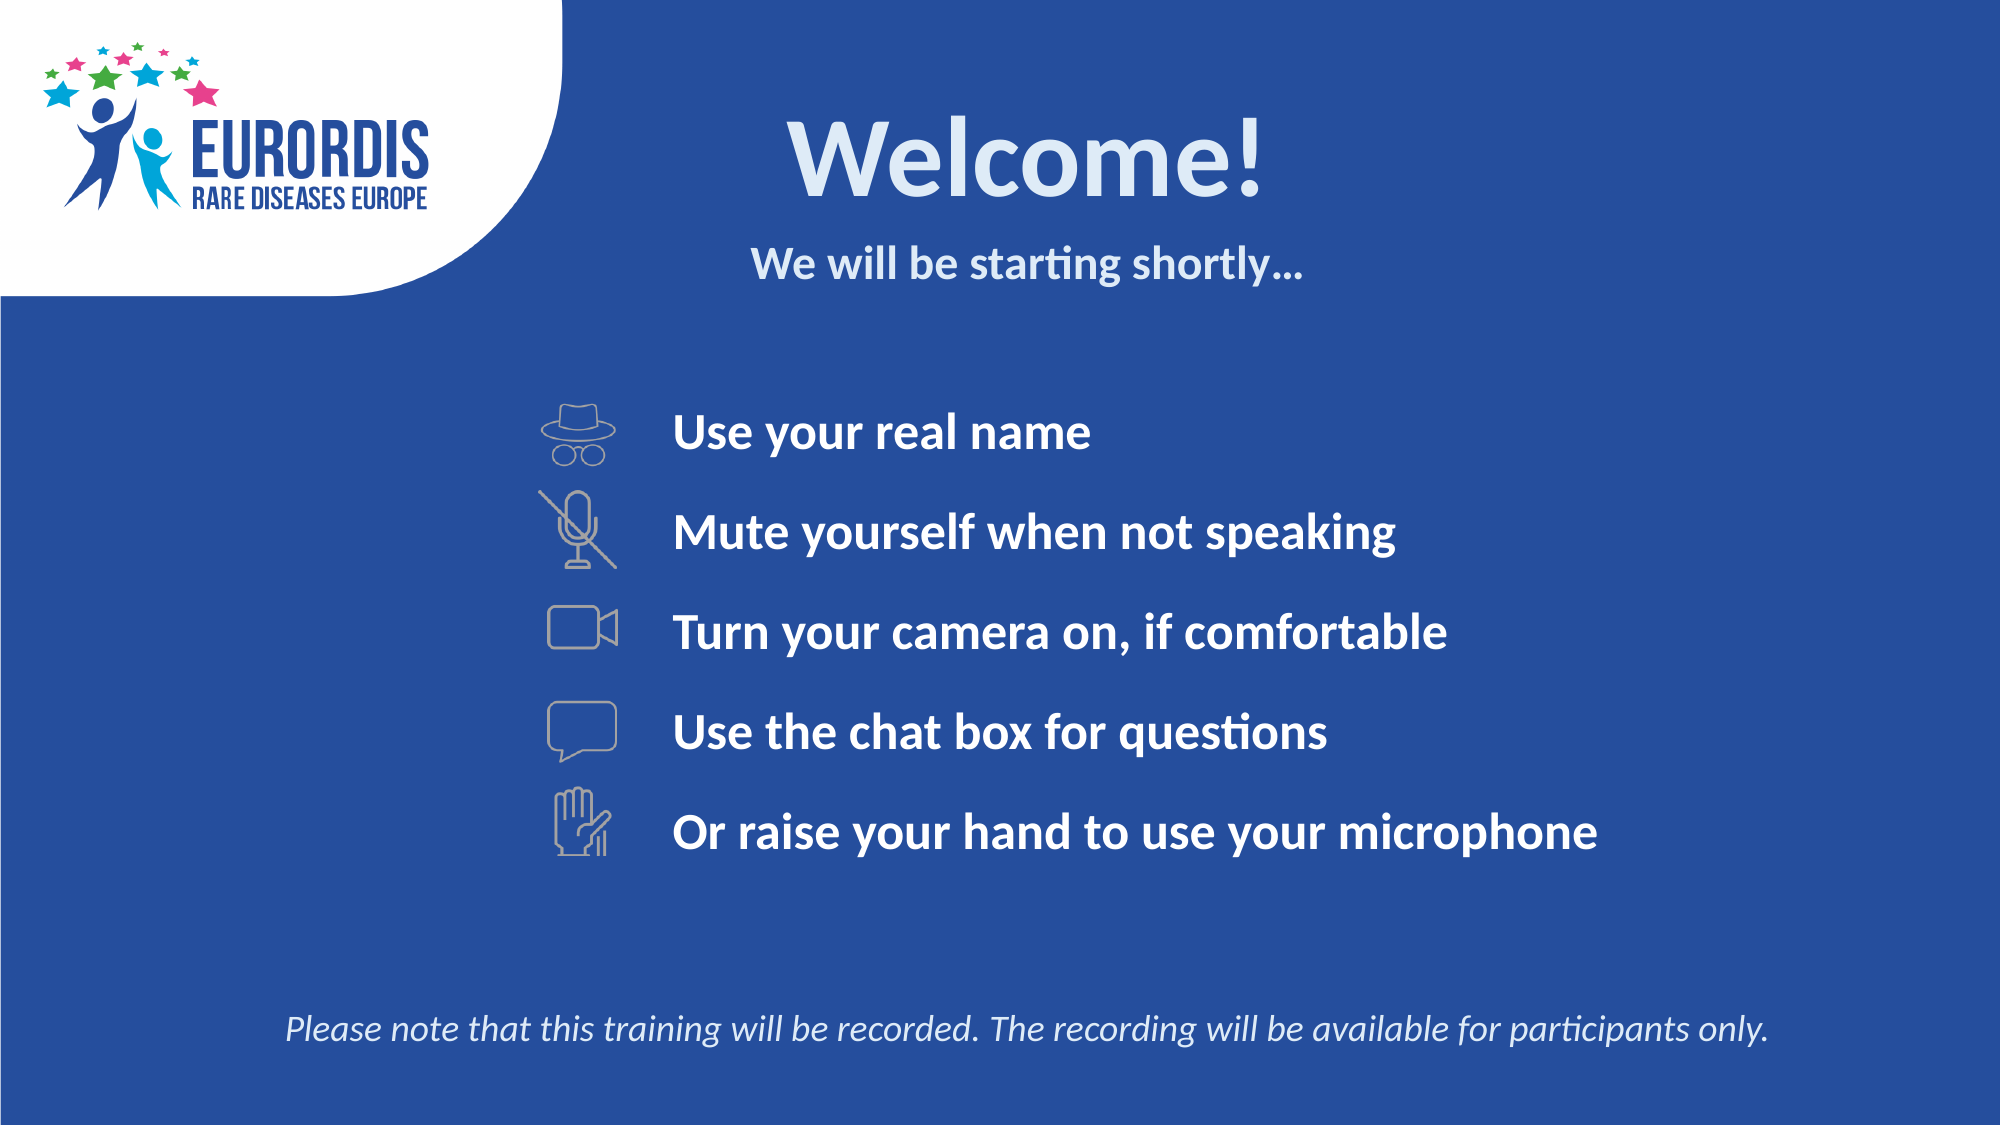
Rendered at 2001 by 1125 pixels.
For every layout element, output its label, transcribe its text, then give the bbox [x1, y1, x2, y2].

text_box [535, 302, 1769, 974]
text_box Welcome! We will be starting shortly… [327, 6, 1673, 297]
picture [0, 0, 2000, 1125]
text_box Please note that this training will be recorded. The recording will be available for participants only. [207, 906, 1792, 1057]
